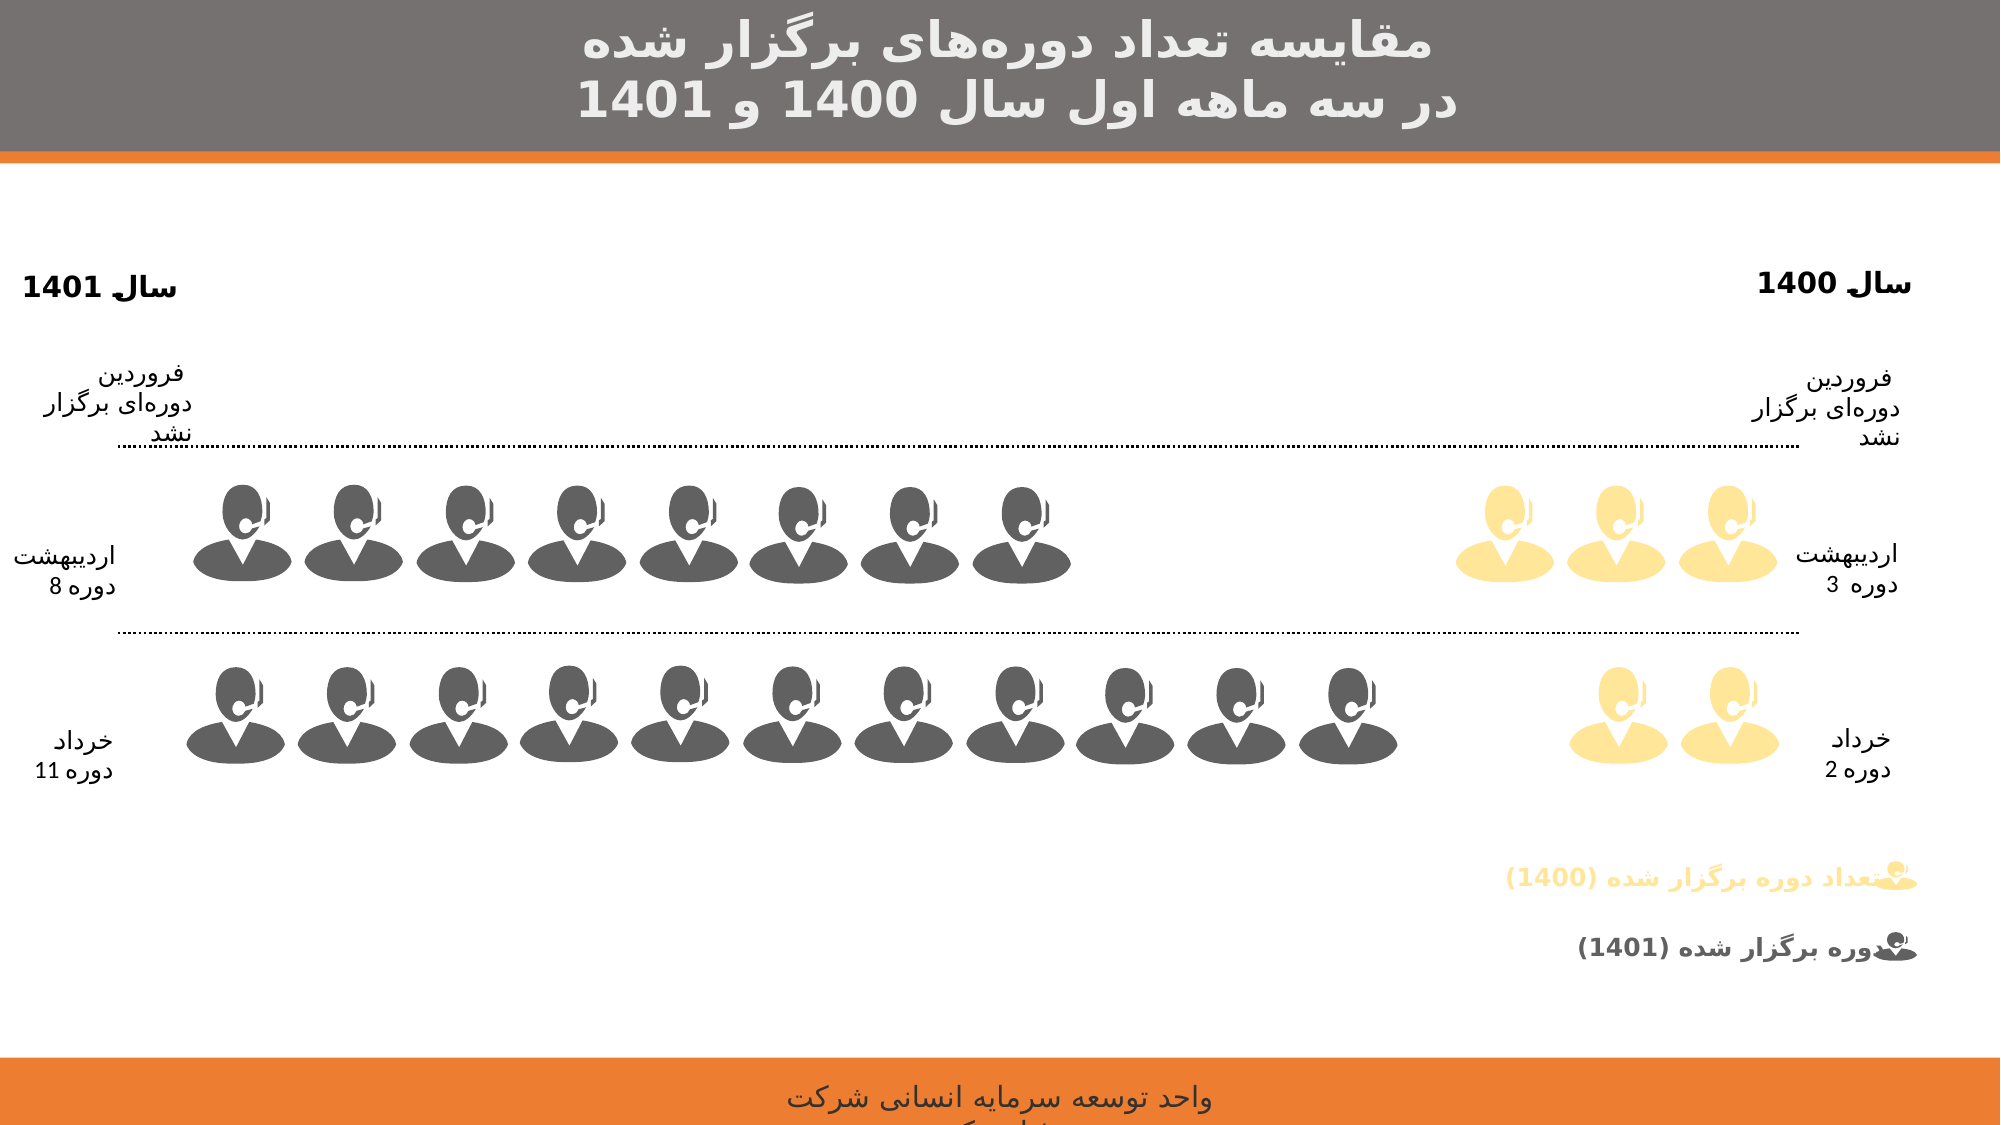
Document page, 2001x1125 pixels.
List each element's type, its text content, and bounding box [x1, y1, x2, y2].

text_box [304, 484, 403, 582]
text_box سال 1400 [1741, 256, 1928, 307]
text_box فروردین دوره‌ای برگزار نشد [0, 349, 208, 454]
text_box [1075, 667, 1175, 765]
text_box اردیبهشت 3 دوره [1755, 530, 1914, 606]
text_box خرداد 11 دوره [0, 716, 129, 822]
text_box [1299, 667, 1398, 765]
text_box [1874, 932, 1917, 961]
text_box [966, 666, 1065, 763]
text_box [0, 1056, 2000, 1125]
text_box خرداد 2 دوره [1732, 714, 1907, 820]
text_box تعداد دوره برگزار شده (1400) [1490, 853, 1897, 899]
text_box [972, 486, 1071, 584]
text_box مقایسه تعداد دوره‌های برگزار شده در سه ماهه اول سال 1400 و 1401 [284, 0, 1733, 135]
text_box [854, 666, 953, 763]
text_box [1678, 485, 1778, 583]
text_box فروردین دوره‌ای برگزار نشد [1700, 353, 1916, 459]
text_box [749, 486, 848, 584]
text_box [0, 0, 2000, 152]
text_box واحد توسعه سرمایه انسانی شرکت فناپ تک [746, 1070, 1254, 1125]
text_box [519, 665, 619, 763]
text_box [0, 152, 2000, 164]
text_box سال 1401 [6, 260, 193, 311]
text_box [1569, 667, 1668, 764]
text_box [631, 665, 730, 763]
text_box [1566, 485, 1666, 583]
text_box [743, 666, 842, 763]
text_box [860, 486, 960, 584]
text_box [1187, 667, 1286, 765]
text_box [527, 485, 627, 583]
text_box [186, 667, 285, 764]
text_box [416, 485, 515, 583]
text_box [297, 667, 397, 764]
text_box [1680, 667, 1780, 764]
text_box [639, 485, 739, 583]
text_box دوره برگزار شده (1401) [1562, 924, 1901, 969]
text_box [193, 484, 292, 582]
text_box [1455, 485, 1555, 583]
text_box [409, 667, 508, 764]
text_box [1874, 861, 1918, 890]
text_box اردیبهشت 8 دوره [0, 531, 131, 637]
